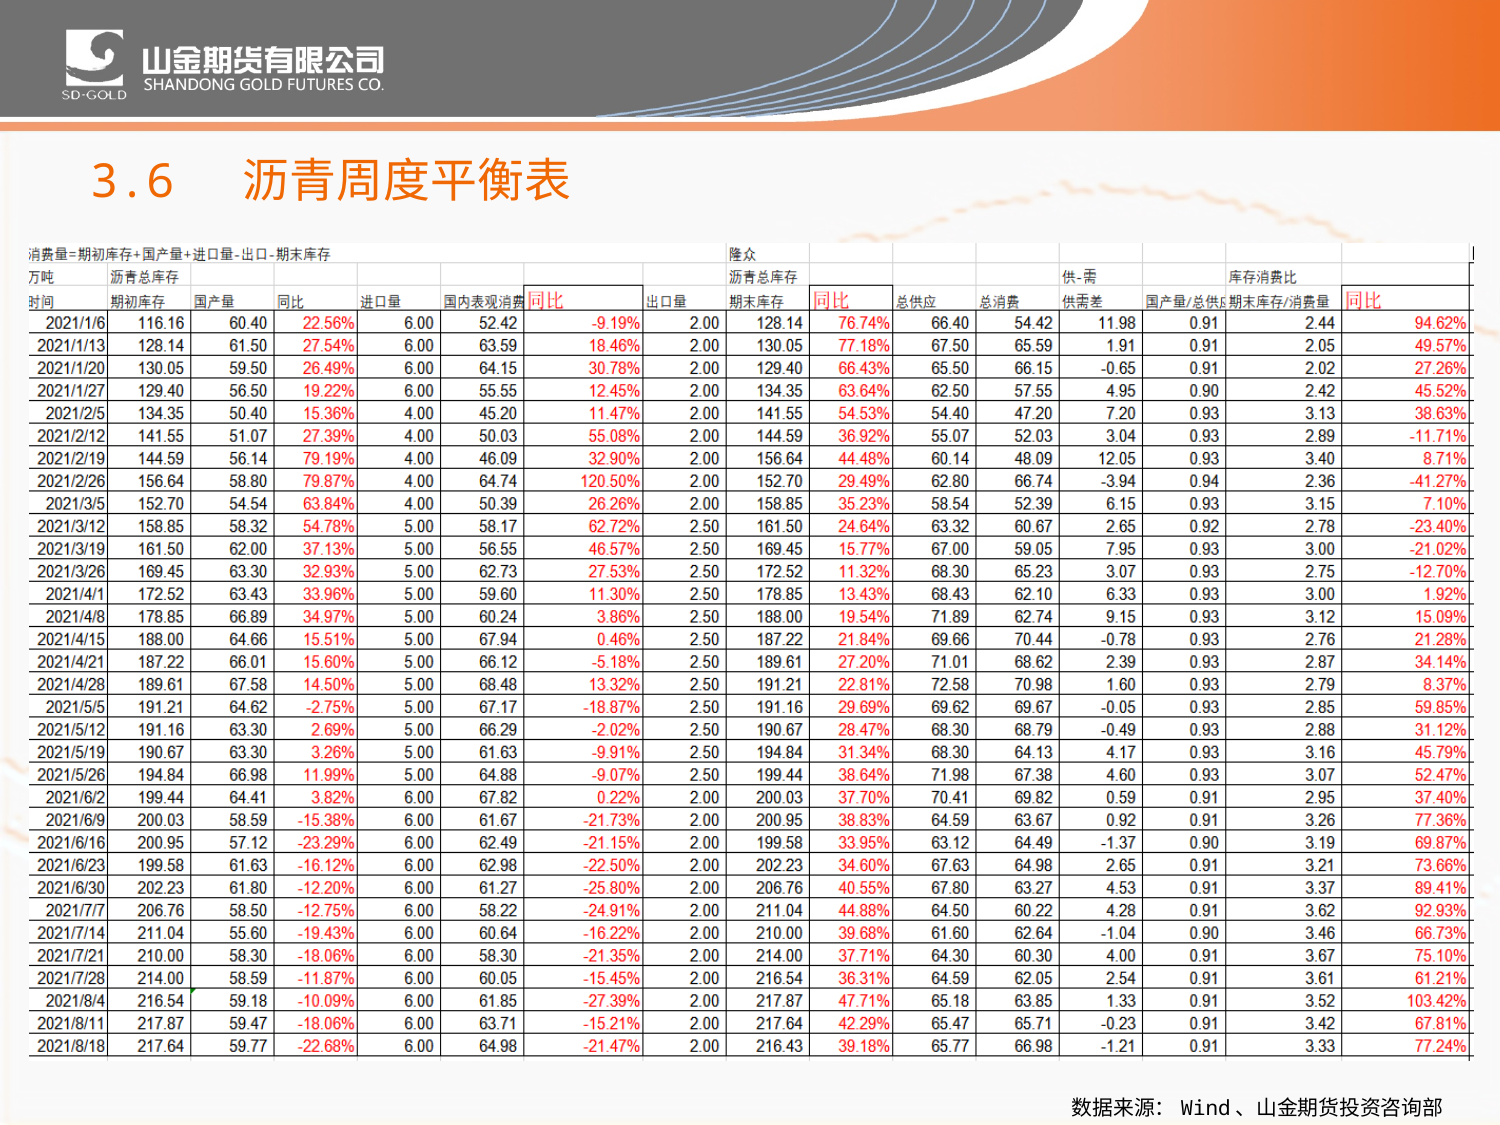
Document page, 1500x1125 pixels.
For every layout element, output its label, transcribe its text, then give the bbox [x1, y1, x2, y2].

title 3.6 沥青周度平衡表 [75, 143, 1463, 215]
picture [0, 0, 1500, 1125]
